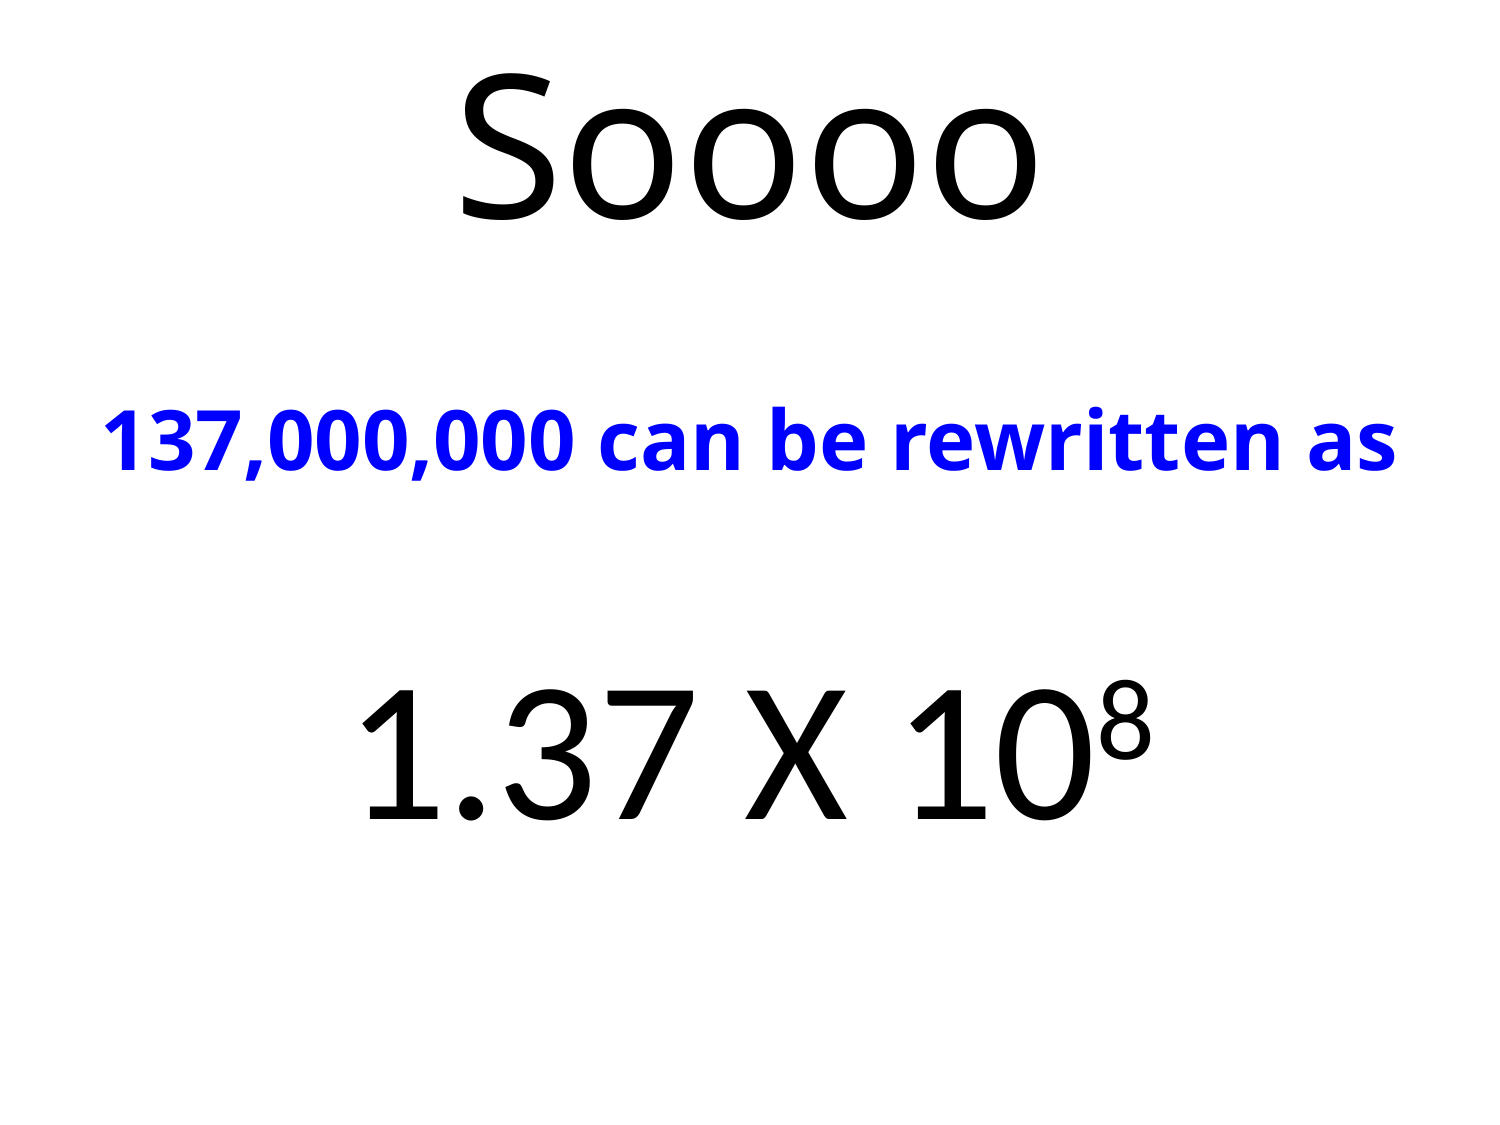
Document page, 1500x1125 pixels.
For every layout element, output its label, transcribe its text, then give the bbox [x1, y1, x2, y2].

title Soooo [75, 45, 1425, 233]
list 137,000,000 can be rewritten as 1.37 X 108 [75, 262, 1425, 1005]
